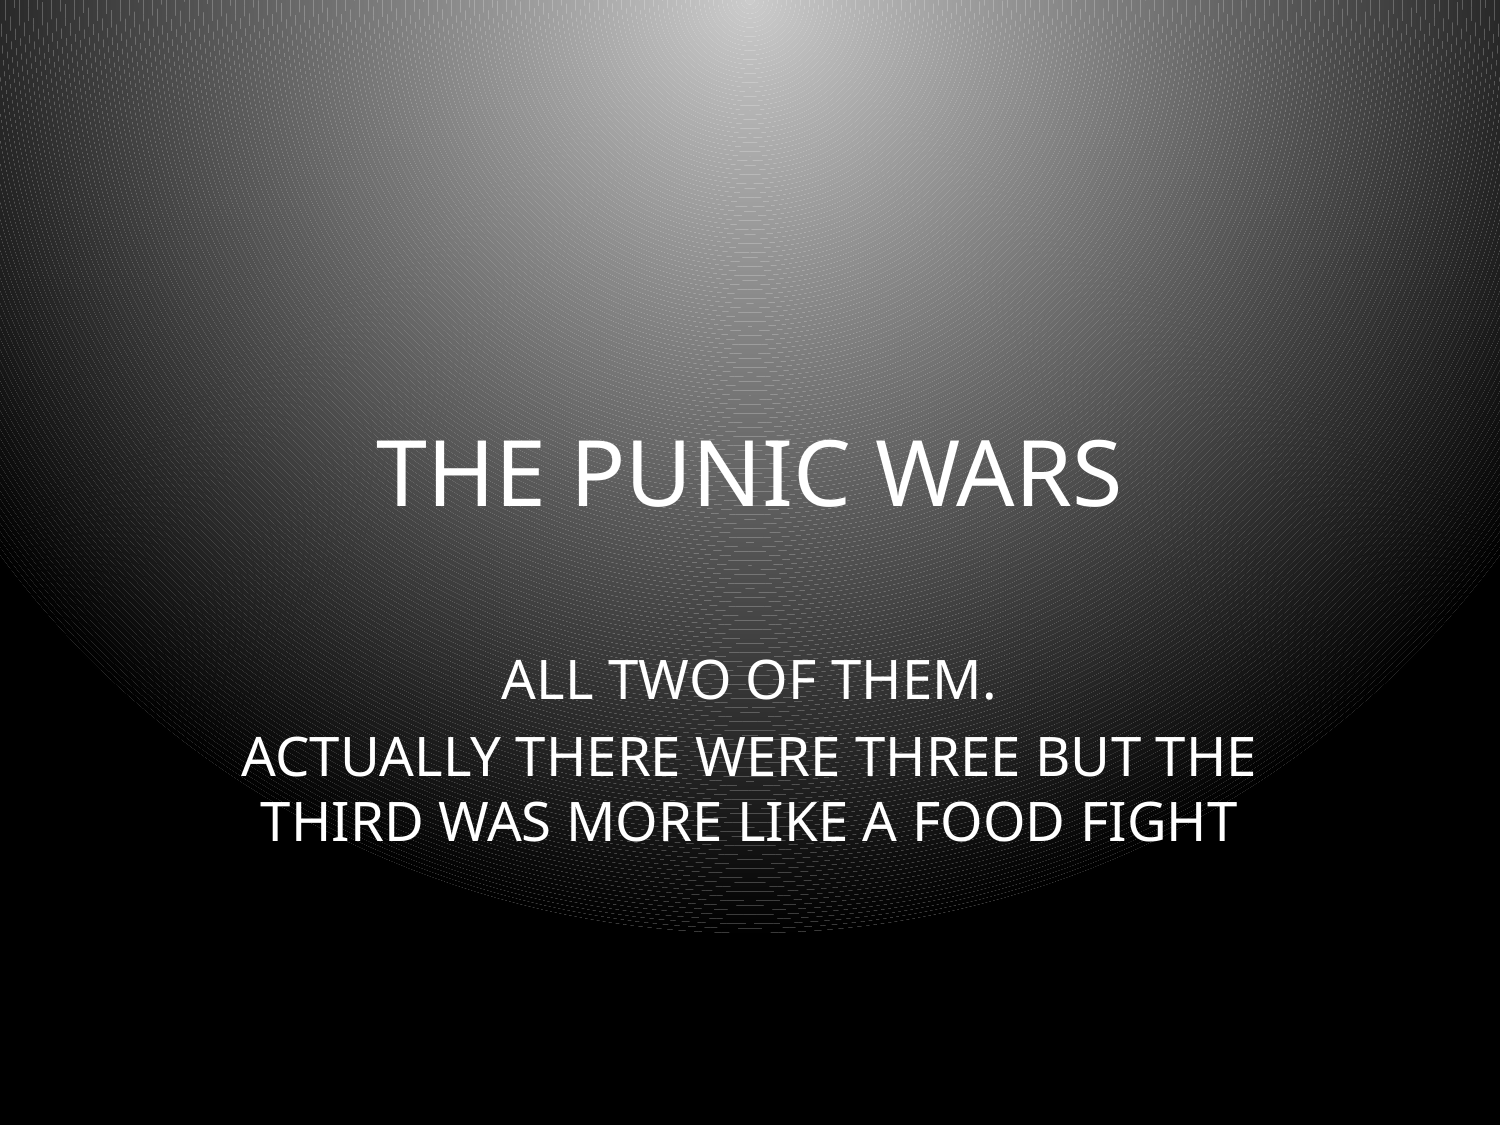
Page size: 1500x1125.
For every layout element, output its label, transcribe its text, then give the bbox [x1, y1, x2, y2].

subtitle ALL TWO OF THEM. ACTUALLY THERE WERE THREE BUT THE THIRD WAS MORE LIKE A FOOD FIGHT [225, 637, 1275, 925]
title THE PUNIC WARS [112, 349, 1388, 591]
